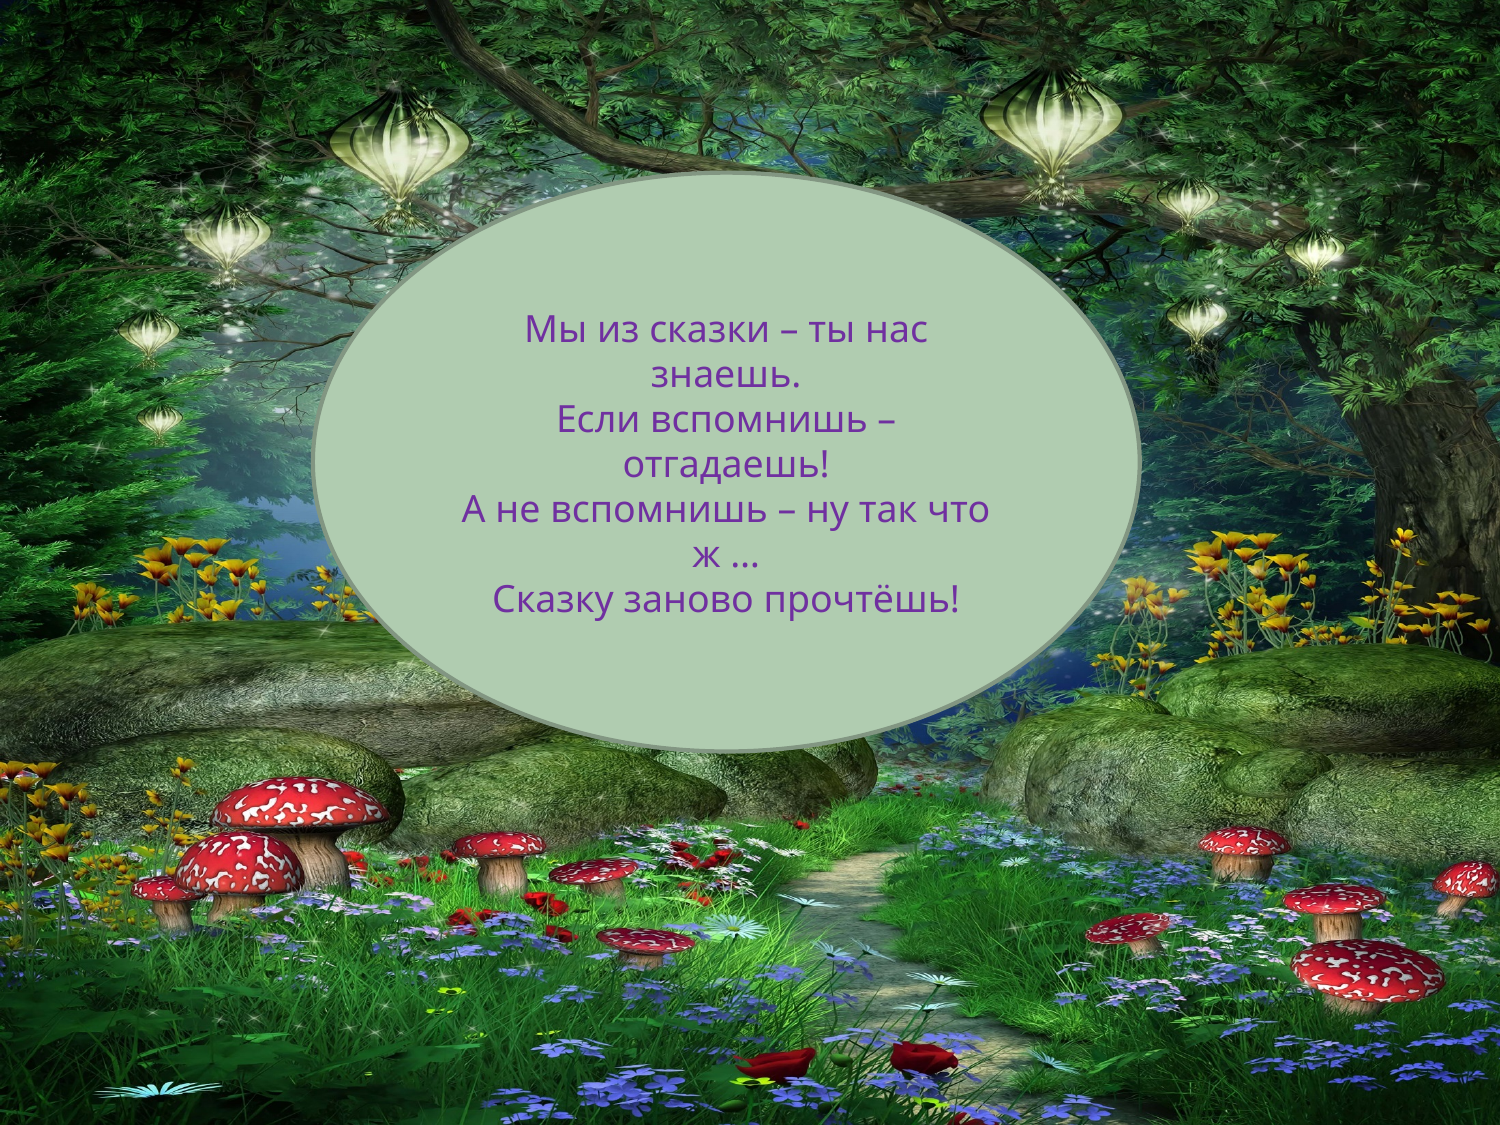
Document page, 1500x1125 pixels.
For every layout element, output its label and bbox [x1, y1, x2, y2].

list [0, 0, 1500, 1125]
